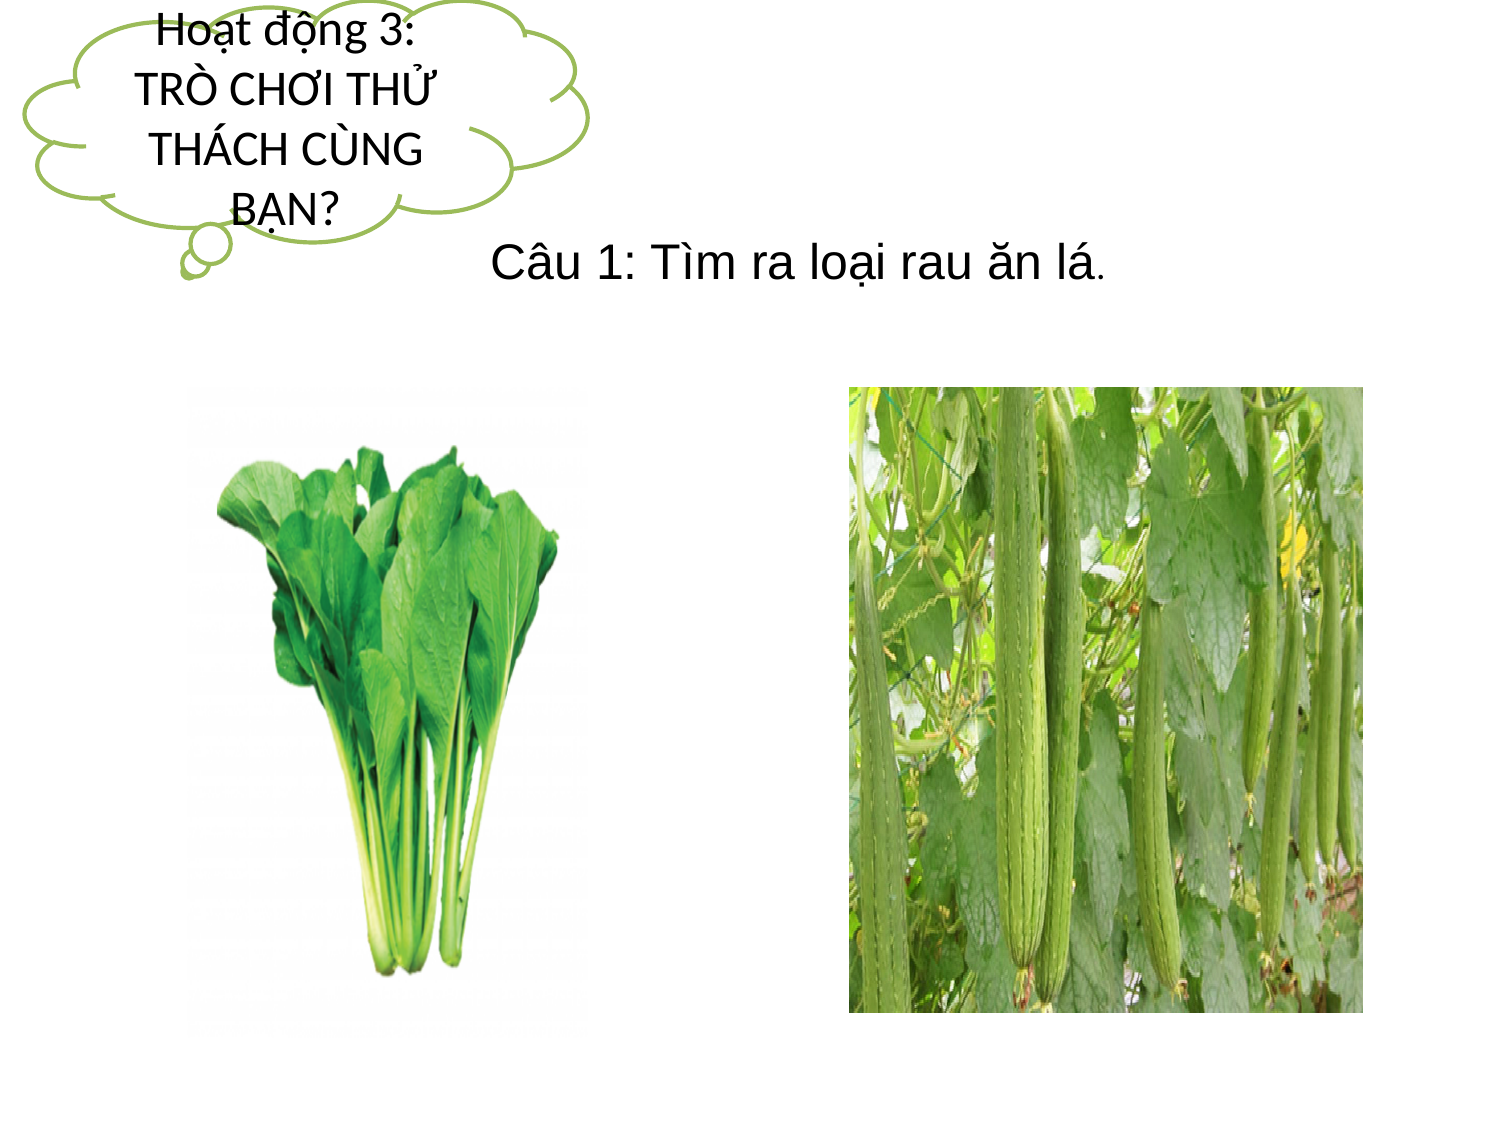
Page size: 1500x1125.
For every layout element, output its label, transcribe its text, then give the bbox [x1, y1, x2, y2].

text_box Hoạt động 3: TRÒ CHƠI THỬ THÁCH CÙNG BẠN? [22, 0, 590, 281]
text_box Câu 1: Tìm ra loại rau ăn lá. [476, 222, 1263, 298]
picture [849, 387, 1363, 1013]
picture [187, 387, 588, 1038]
